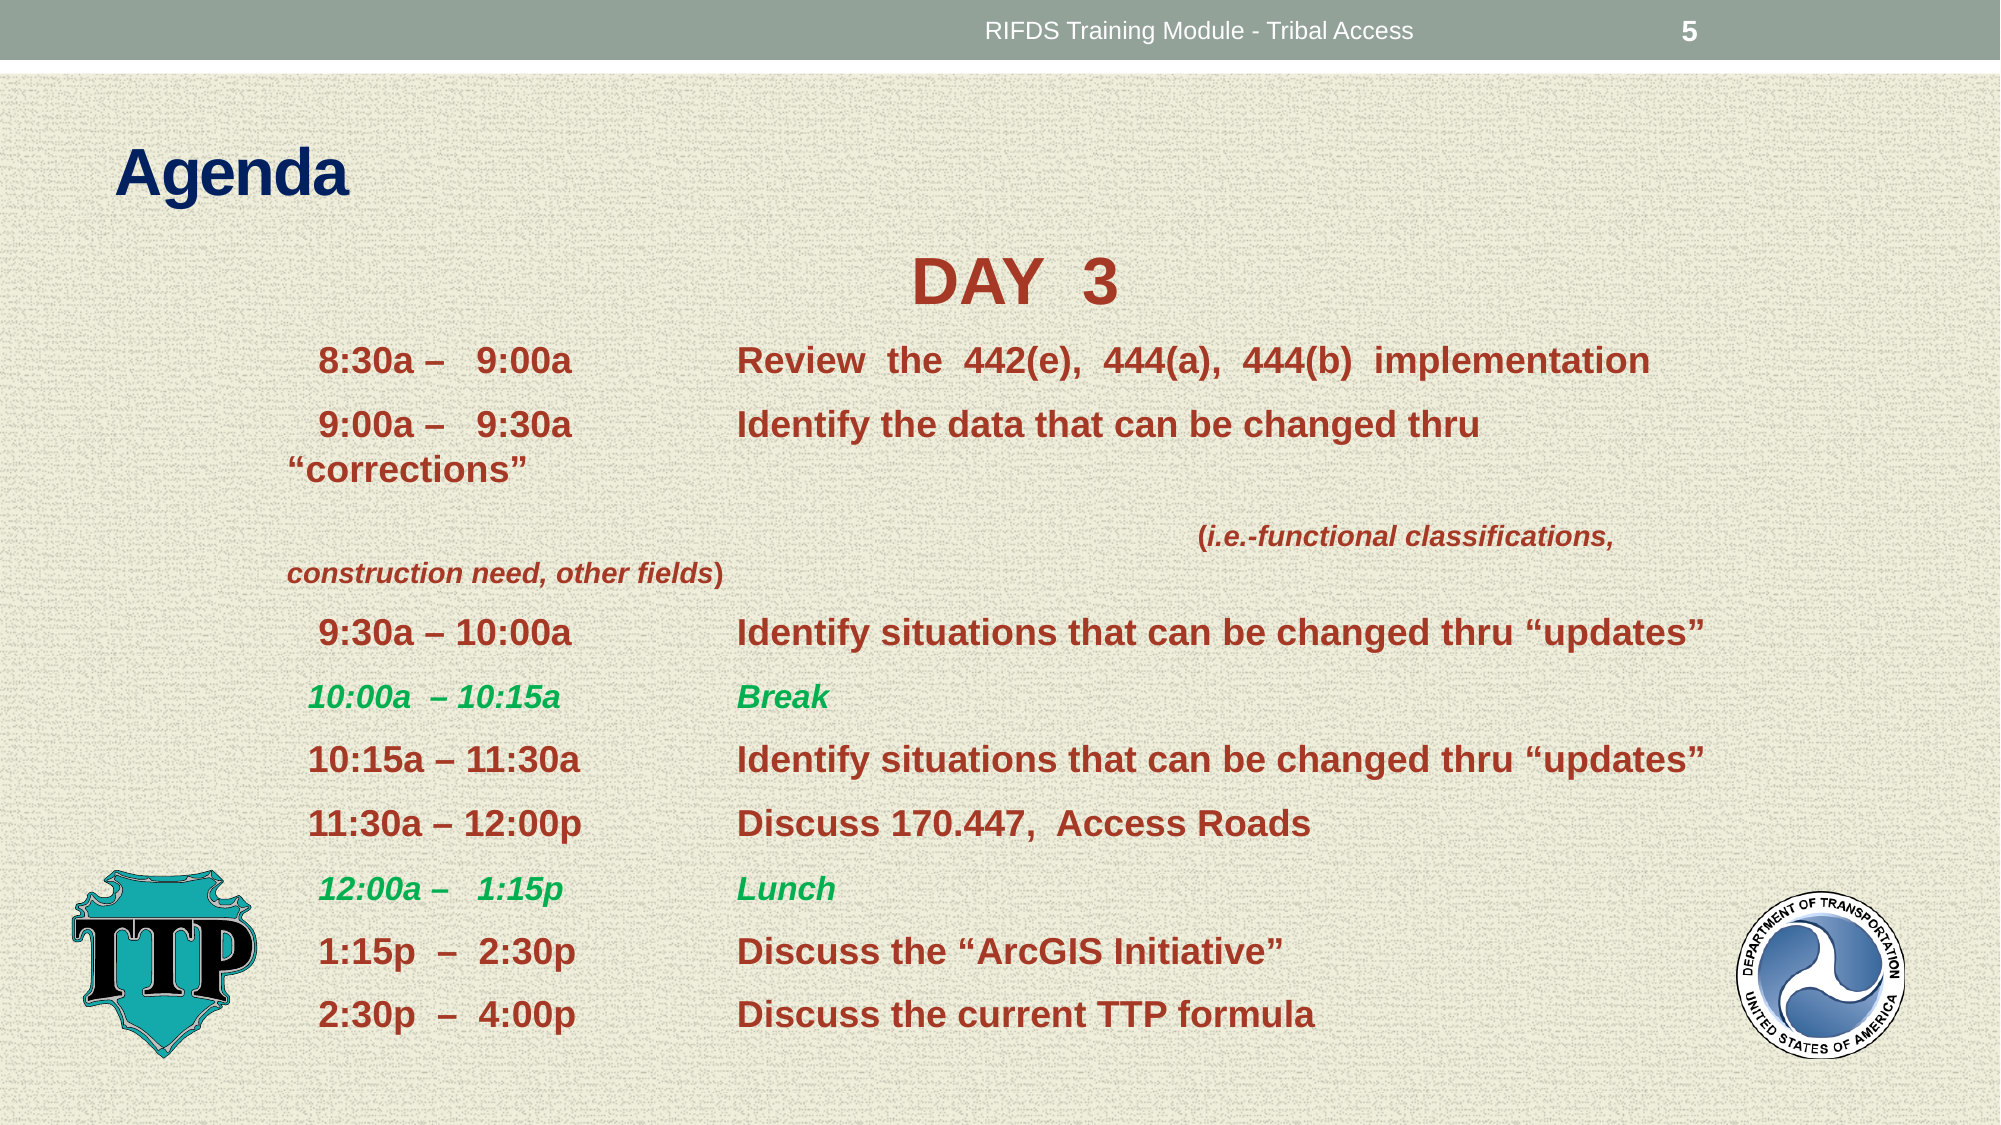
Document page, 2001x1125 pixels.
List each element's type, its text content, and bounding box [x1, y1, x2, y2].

picture [1736, 890, 1905, 1060]
footer RIFDS Training Module - Tribal Access [750, 3, 1650, 57]
list DAY 3 8:30a – 9:00a Review the 442(e), 444(a), 444(b) implementation 9:00a – 9:30a Identify the data that can be changed thru “corrections” (i.e.-functional classifications, construction need, other fields) 9:30a – 10:00a Identify situations that can be changed thru “updates” 10:00a – 10:15a Break 10:15a – 11:30a Identify situations that can be changed thru “updates” 11:30a – 12:00p Discuss 170.447, Access Roads 12:00a – 1:15p Lunch 1:15p – 2:30p Discuss the “ArcGIS Initiative” 2:30p – 4:00p Discuss the current TTP formula [271, 230, 1737, 1038]
picture [71, 869, 258, 1060]
slide_number 5 [1666, 3, 1900, 57]
title Agenda [99, 87, 1900, 250]
